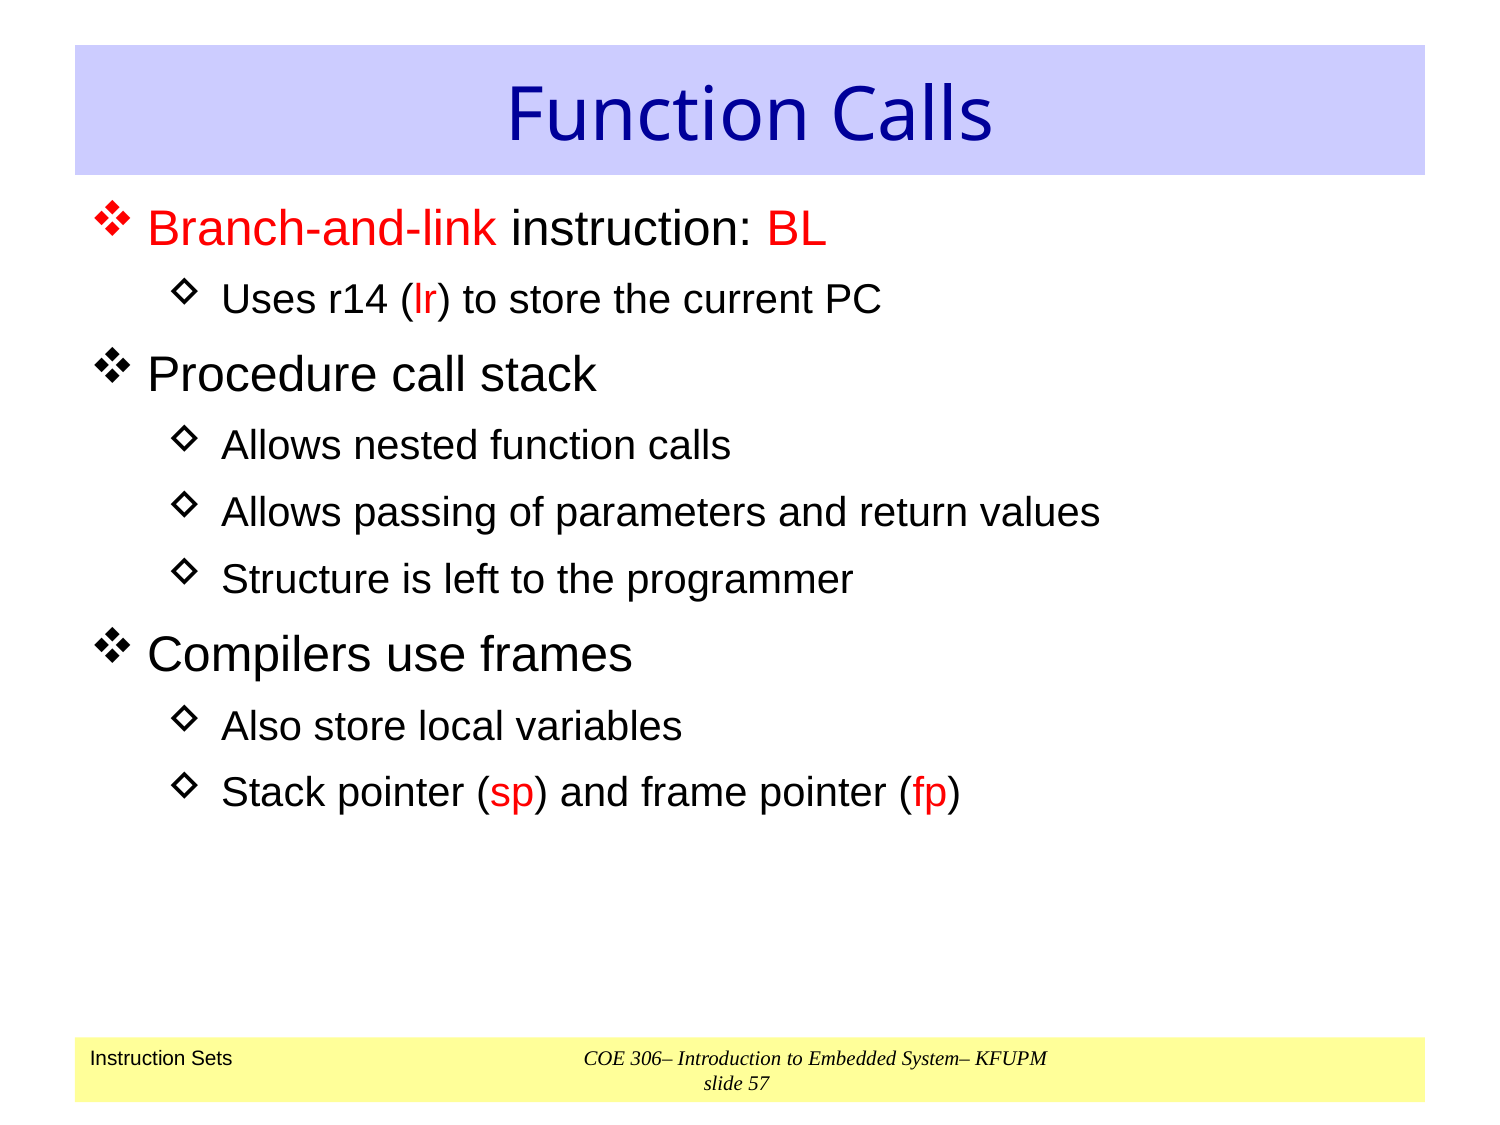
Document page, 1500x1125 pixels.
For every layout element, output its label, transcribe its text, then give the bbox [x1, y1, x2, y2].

list Branch-and-link instruction: BL Uses r14 (lr) to store the current PC Procedure call stack Allows nested function calls Allows passing of parameters and return values Structure is left to the programmer Compilers use frames Also store local variables Stack pointer (sp) and frame pointer (fp) [75, 187, 1425, 1032]
title Function Calls [75, 45, 1425, 175]
